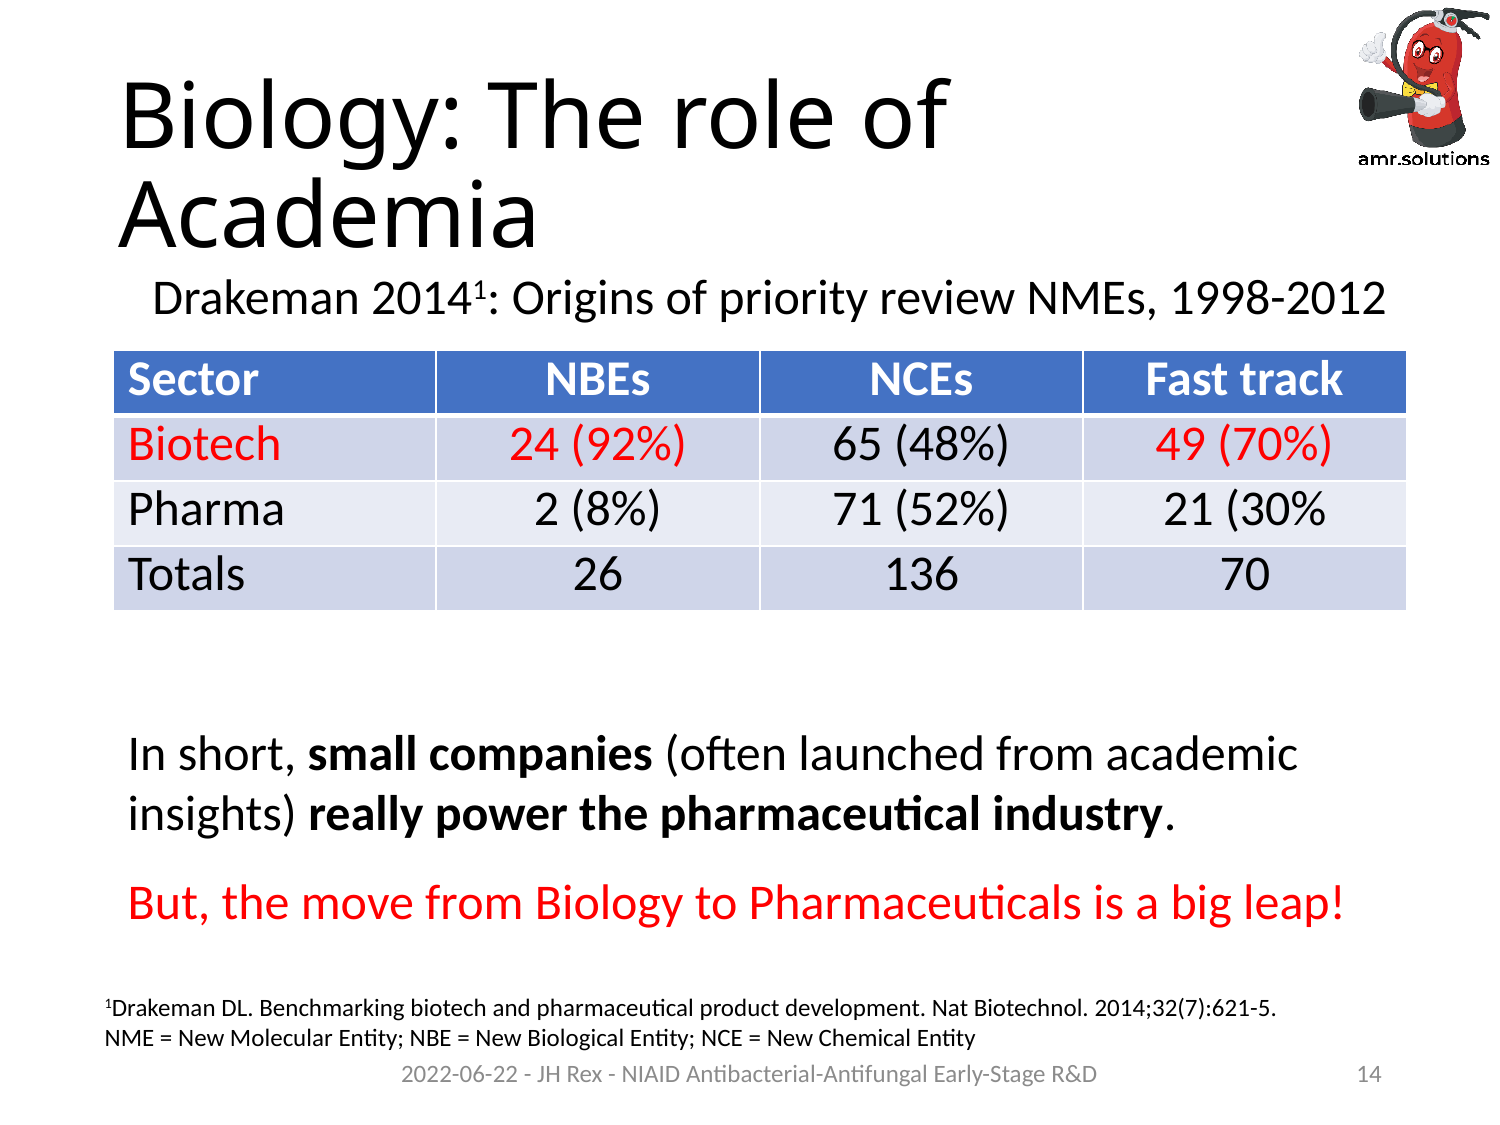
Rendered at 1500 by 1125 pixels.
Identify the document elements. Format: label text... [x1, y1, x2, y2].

picture [1336, 0, 1500, 176]
table_cell 21 (30% [1084, 482, 1406, 545]
table_cell 70 [1084, 547, 1406, 610]
table_header Sector [114, 351, 435, 413]
table_cell 65 (48%) [761, 418, 1082, 480]
table_cell Biotech [114, 418, 435, 480]
table_cell Totals [114, 547, 435, 610]
text_box Drakeman 20141: Origins of priority review NMEs, 1998-2012 [137, 257, 1402, 333]
table_cell 24 (92%) [437, 418, 759, 480]
table_cell 71 (52%) [761, 482, 1082, 545]
table_cell 2 (8%) [437, 482, 759, 545]
table_header NCEs [761, 351, 1082, 413]
table_header Fast track [1084, 351, 1406, 413]
text_box In short, small companies (often launched from academic insights) really power the pharmaceutical industry. But, the move from Biology to Pharmaceuticals is a big leap! [112, 712, 1384, 937]
slide_number 14 [1059, 1042, 1397, 1103]
footer 2022-06-22 - JH Rex - NIAID Antibacterial-Antifungal Early-Stage R&D [360, 1059, 1059, 1103]
table_cell 49 (70%) [1084, 418, 1406, 480]
table_cell Pharma [114, 482, 435, 545]
text_box 1Drakeman DL. Benchmarking biotech and pharmaceutical product development. Nat Biotechnol. 2014;32(7):621-5. NME = New Molecular Entity; NBE = New Biological Entity; NCE = New Chemical Entity [89, 984, 1295, 1059]
table_cell 136 [761, 547, 1082, 610]
table_cell 26 [437, 547, 759, 610]
title Biology: The role of Academia [103, 59, 1397, 278]
table_header NBEs [437, 351, 759, 413]
